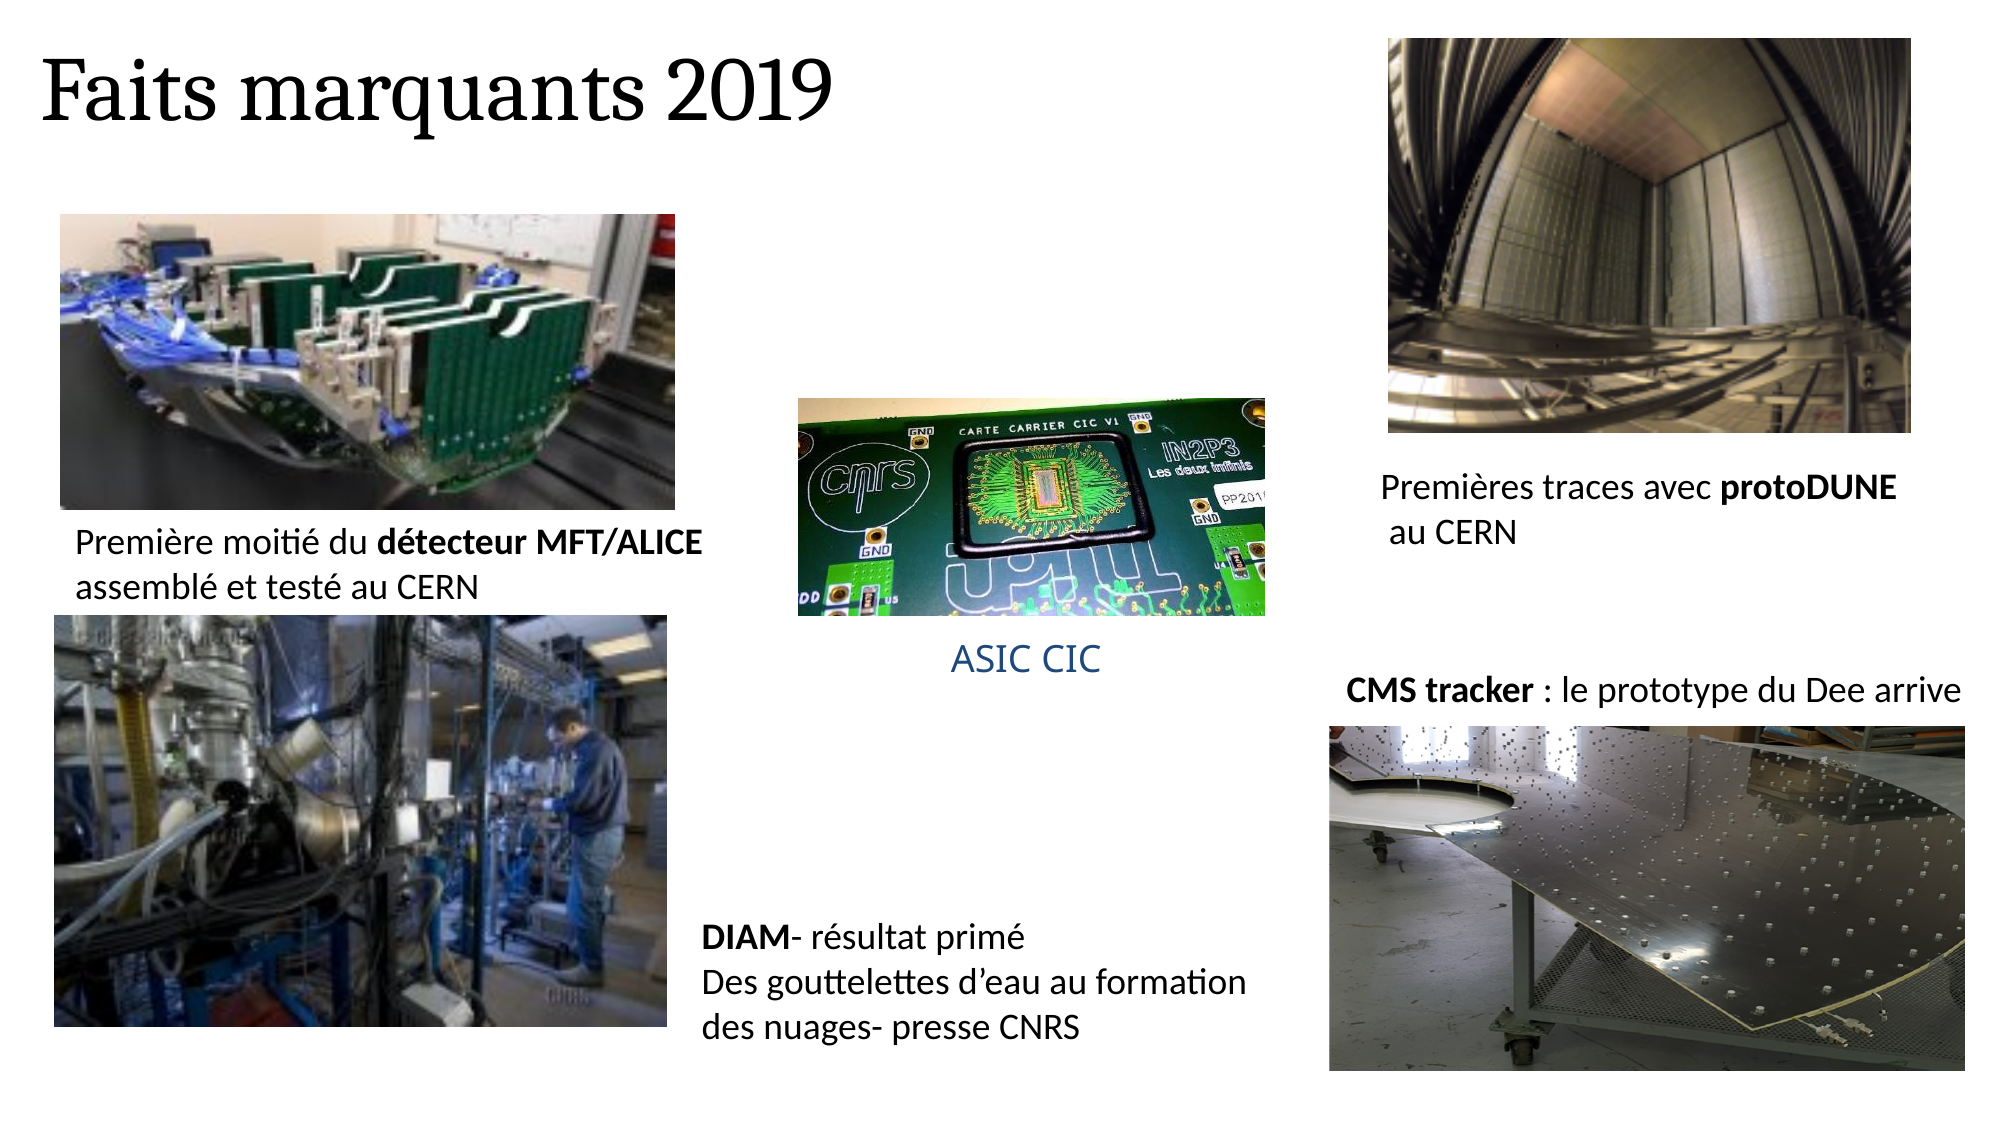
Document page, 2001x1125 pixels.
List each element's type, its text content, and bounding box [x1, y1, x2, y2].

picture [54, 615, 667, 1028]
picture [1328, 726, 1965, 1071]
text_box CMS tracker : le prototype du Dee arrive [1331, 657, 1978, 718]
picture [60, 214, 675, 510]
text_box Premières traces avec protoDUNE au CERN [1365, 454, 1913, 560]
picture [1388, 38, 1911, 433]
picture [798, 398, 1265, 616]
text_box DIAM- résultat primé Des gouttelettes d’eau au formation des nuages- presse CNRS [686, 904, 1263, 1055]
title Faits marquants 2019 [25, 0, 1751, 200]
text_box ASIC CIC [936, 627, 1127, 687]
text_box Première moitié du détecteur MFT/ALICE assemblé et testé au CERN [60, 509, 729, 615]
